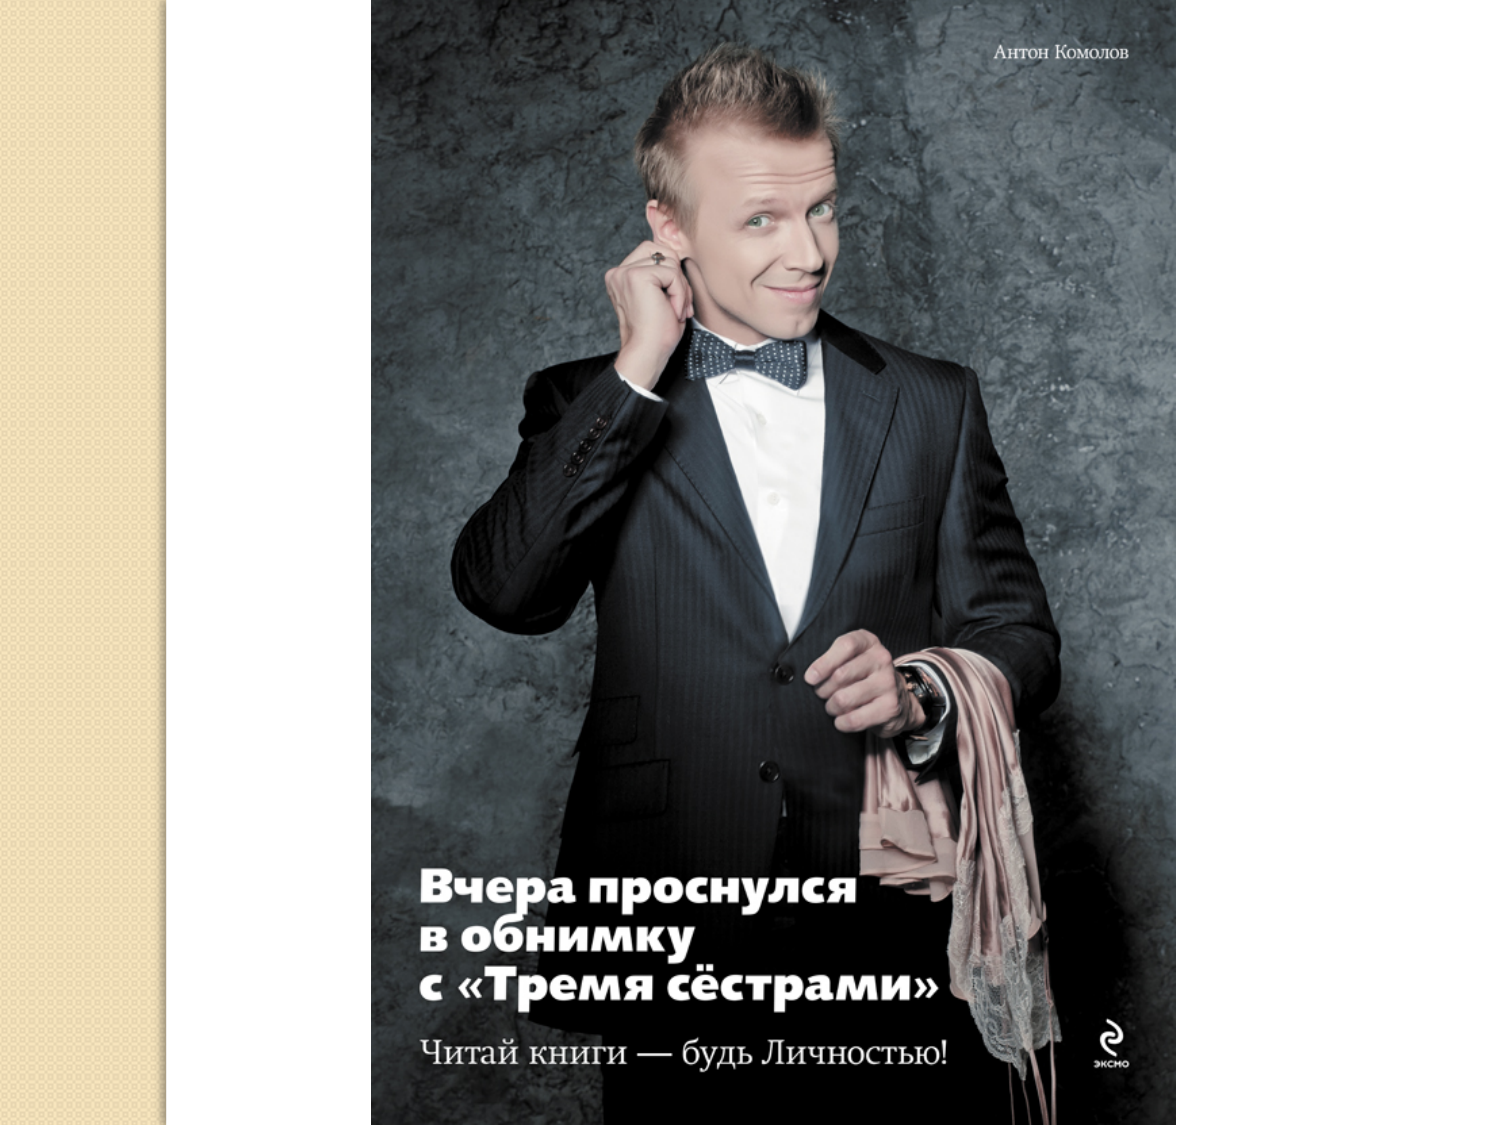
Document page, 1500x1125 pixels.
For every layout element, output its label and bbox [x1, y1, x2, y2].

picture [371, 0, 1176, 1125]
